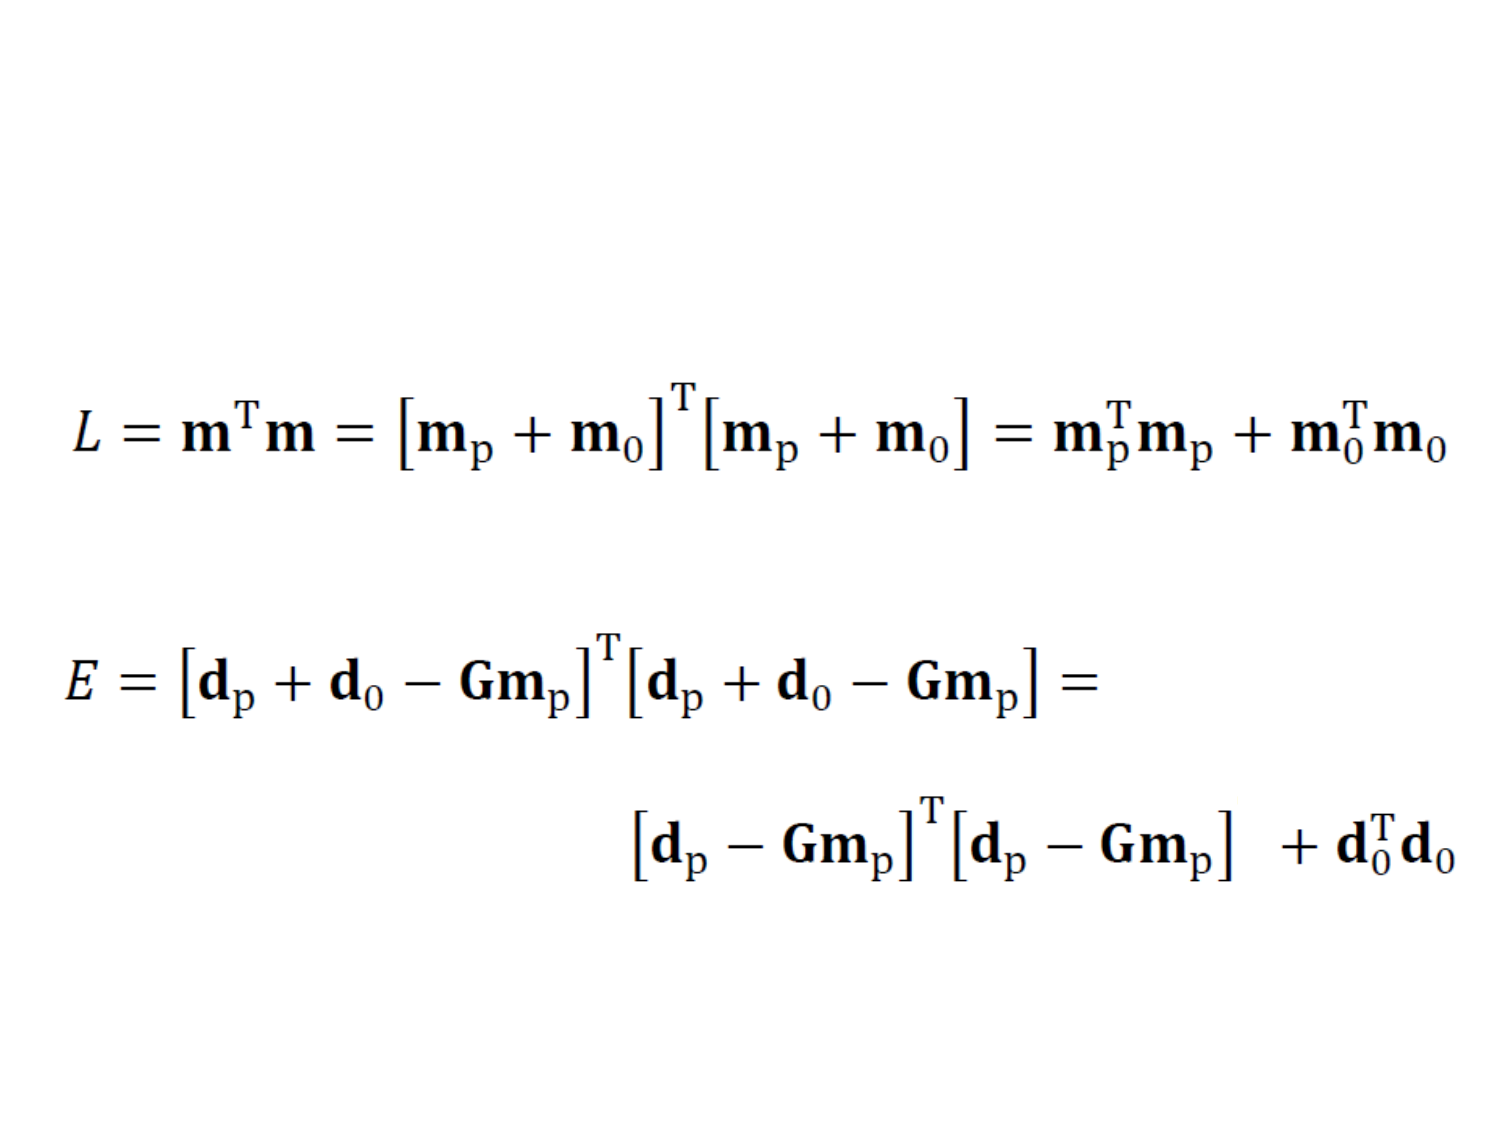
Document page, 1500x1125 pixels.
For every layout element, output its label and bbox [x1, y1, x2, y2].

picture [62, 574, 1463, 913]
list [18, 349, 1482, 501]
